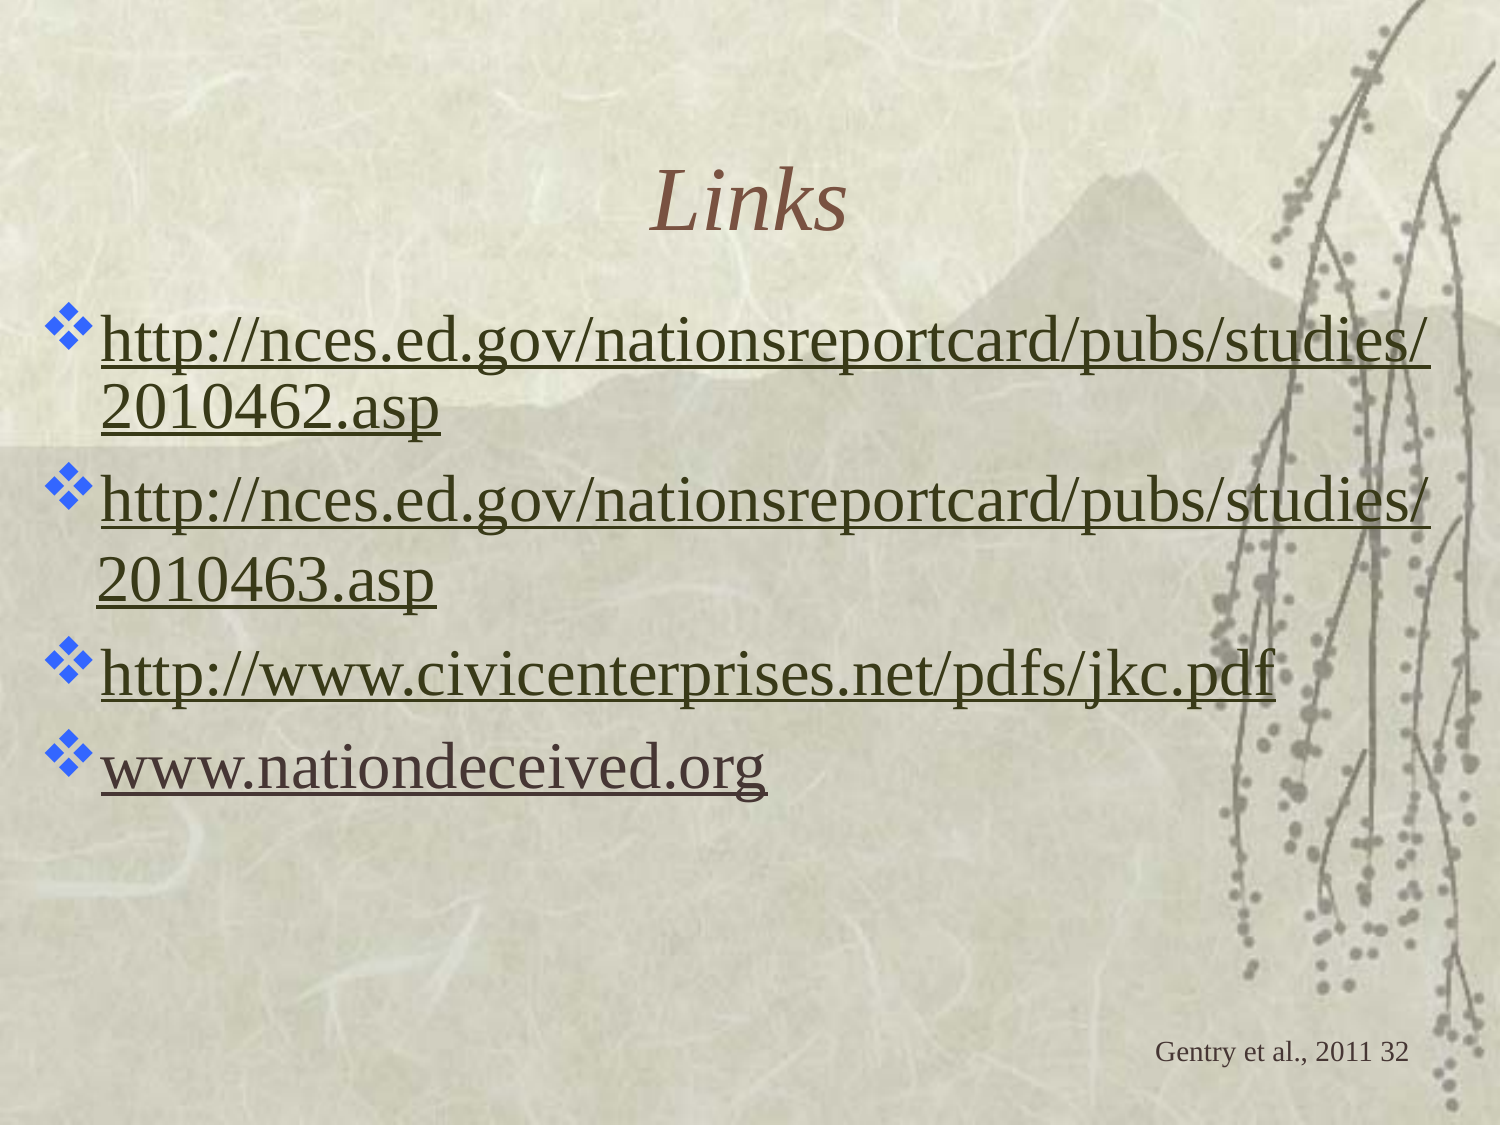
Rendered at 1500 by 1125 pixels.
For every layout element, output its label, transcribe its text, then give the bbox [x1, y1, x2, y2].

title Links [112, 99, 1388, 287]
list http://nces.ed.gov/nationsreportcard/pubs/studies/2010462.asp http://nces.ed.gov/nationsreportcard/pubs/studies/2010463.asp http://www.civicenterprises.net/pdfs/jkc.pdf www.nationdeceived.org [24, 287, 1463, 1000]
slide_number Gentry et al., 2011 32 [1074, 1024, 1426, 1101]
picture [0, 0, 1500, 1125]
